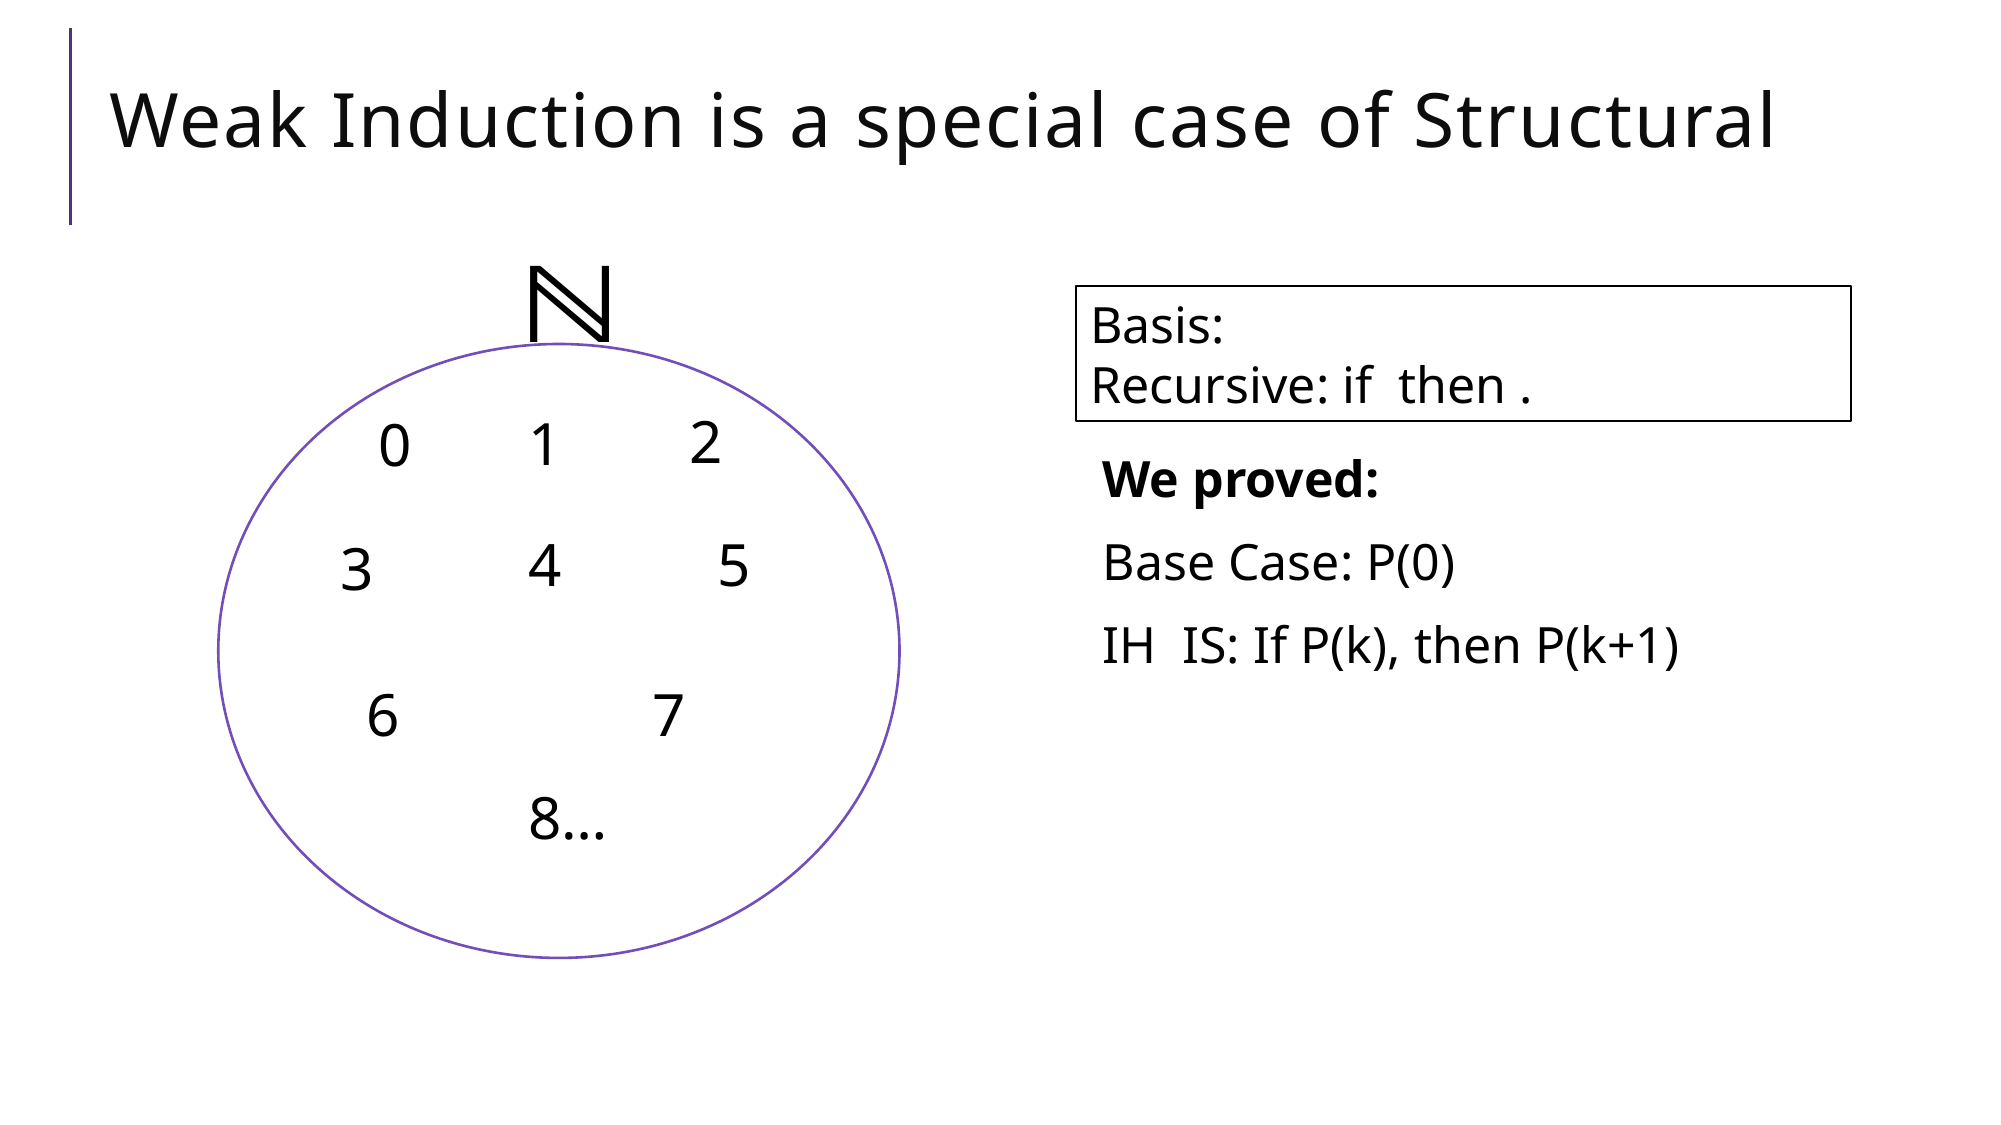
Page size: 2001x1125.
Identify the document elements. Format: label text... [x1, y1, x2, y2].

text_box [216, 342, 901, 960]
text_box 3 [317, 532, 424, 651]
title Weak Induction is a special case of Structural [94, 43, 1930, 210]
text_box 0 [355, 408, 461, 528]
text_box 6 [344, 678, 450, 798]
text_box 2 [666, 405, 773, 525]
text_box 4 [506, 528, 612, 648]
text_box 5 [694, 528, 800, 648]
text_box 7 [630, 678, 736, 798]
text_box 8… [506, 781, 695, 901]
text_box 1 [506, 407, 612, 527]
